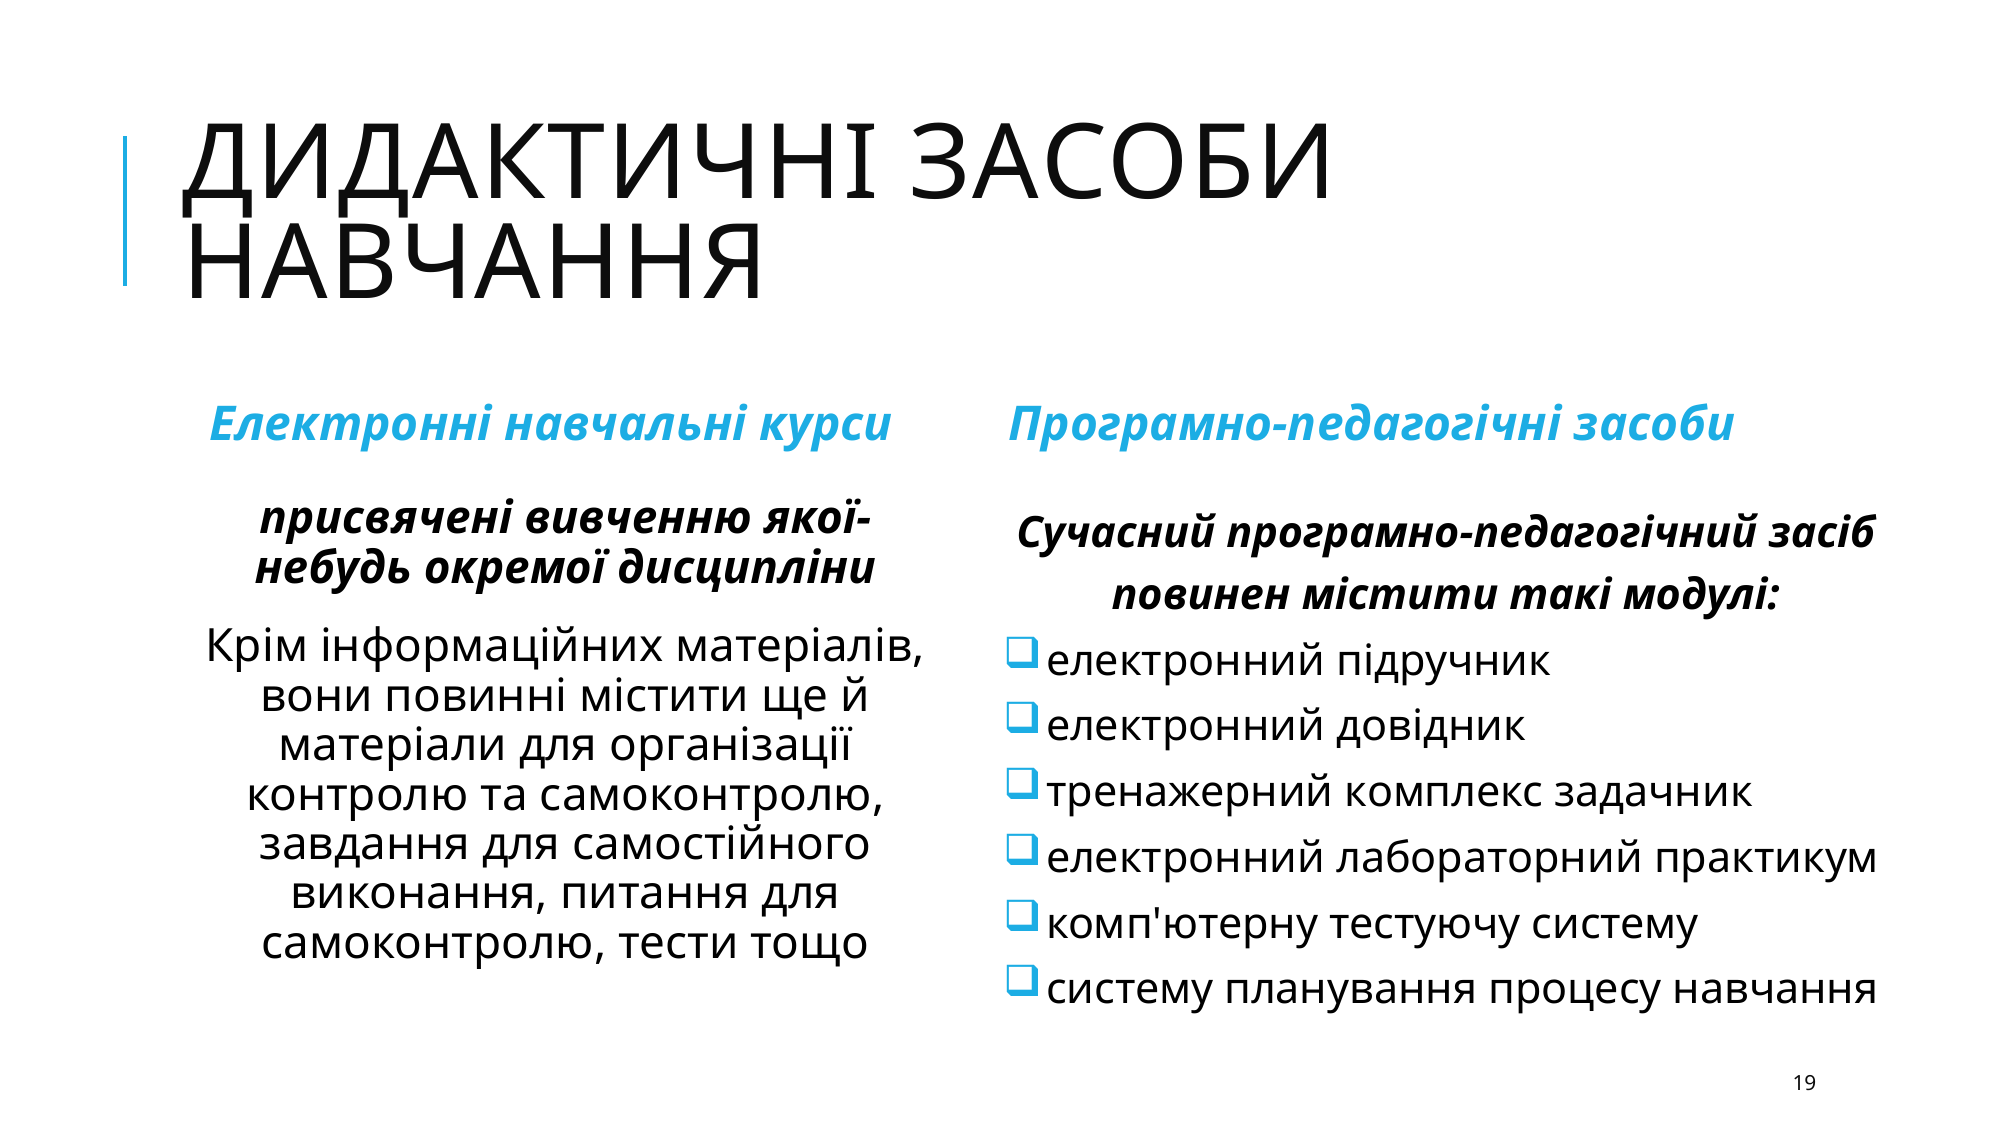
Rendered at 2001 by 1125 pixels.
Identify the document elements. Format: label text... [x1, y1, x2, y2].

list Сучасний програмно-педагогічний засіб повинен містити такі модулі: електронний підручник електронний довідник тренажерний комплекс задачник електронний лабораторний практикум комп'ютерну тестуючу систему систему планування процесу навчання [982, 486, 1896, 1107]
list Програмно-педагогічні засоби [982, 357, 1763, 486]
slide_number 19 [1777, 1061, 1938, 1107]
title Дидактичні засоби навчання [168, 96, 1763, 342]
list Електронні навчальні курси [168, 357, 948, 486]
list присвячені вивченню якої-небудь окремої дисципліни Крім інформаційних матеріалів, вони повинні містити ще й матеріали для організації контролю та самоконтролю, завдання для самостійного виконання, питання для самоконтролю, тести тощо [168, 486, 948, 1035]
